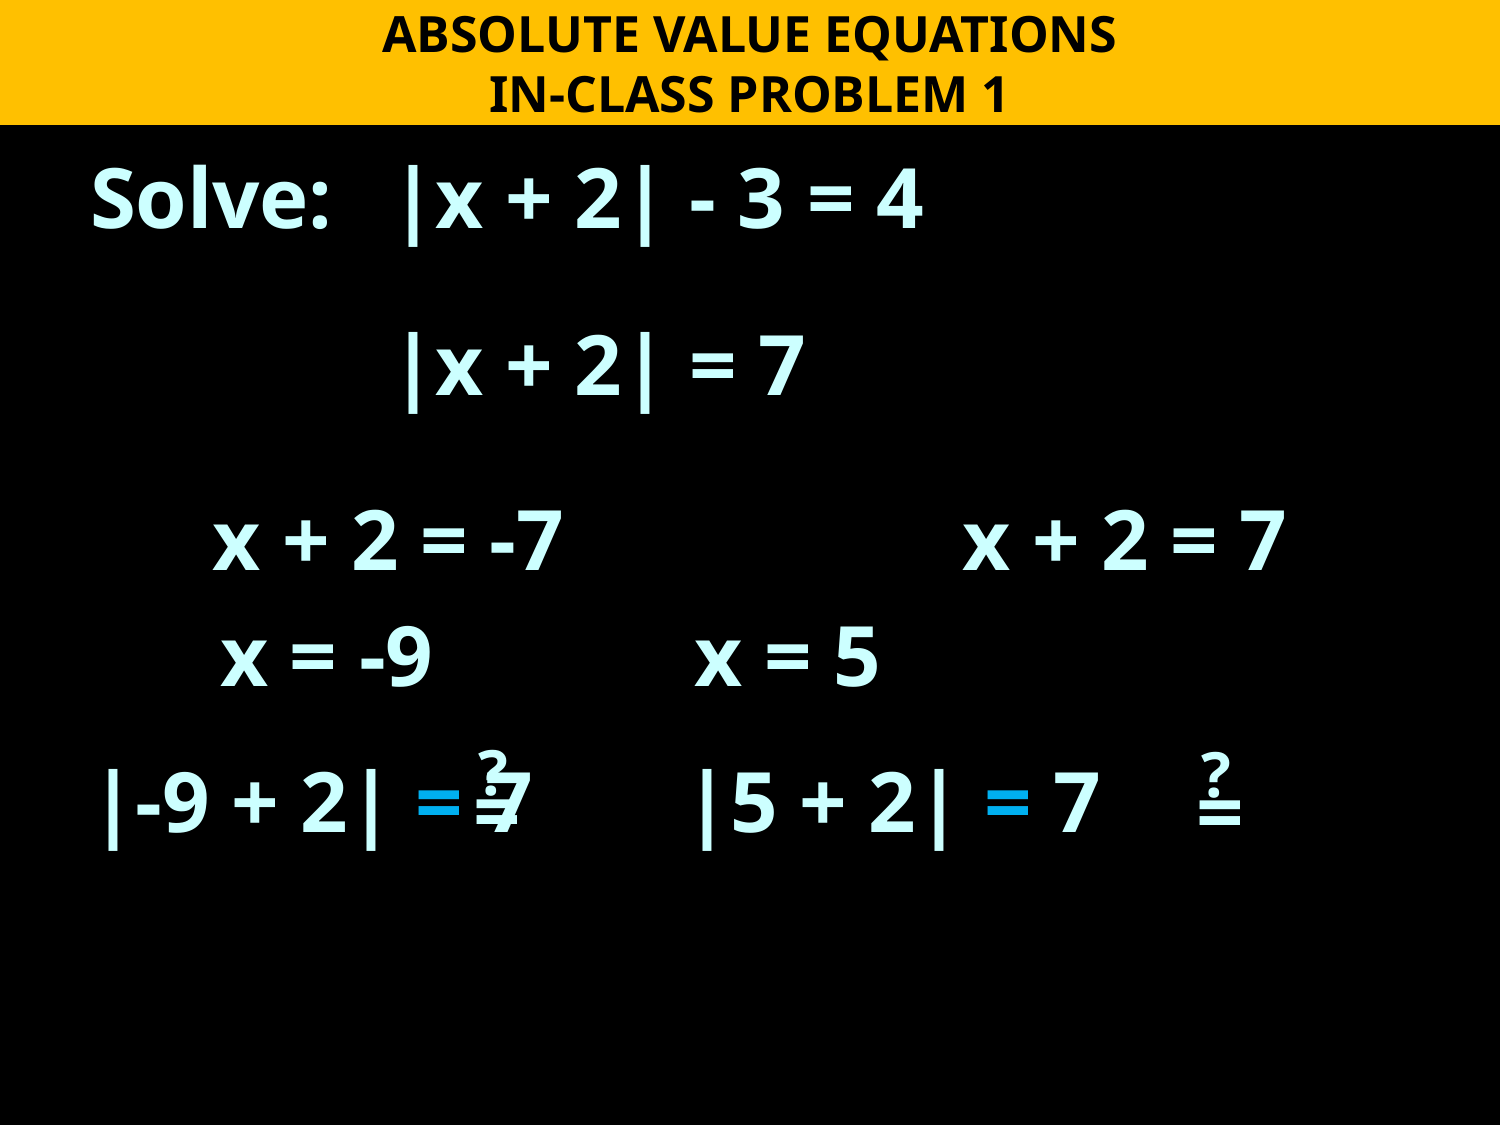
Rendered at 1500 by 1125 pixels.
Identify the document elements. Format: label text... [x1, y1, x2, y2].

text_box ABSOLUTE VALUE EQUATIONS IN-CLASS PROBLEM 1 [0, 0, 1500, 125]
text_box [458, 725, 559, 901]
list Solve: |x + 2| - 3 = 4 |x + 2| = 7 x + 2 = -7 x + 2 = 7 x = -9 x = 5 |-9 + 2| = 7 |5 + 2| = 7 [75, 137, 1425, 1063]
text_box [1180, 726, 1282, 903]
